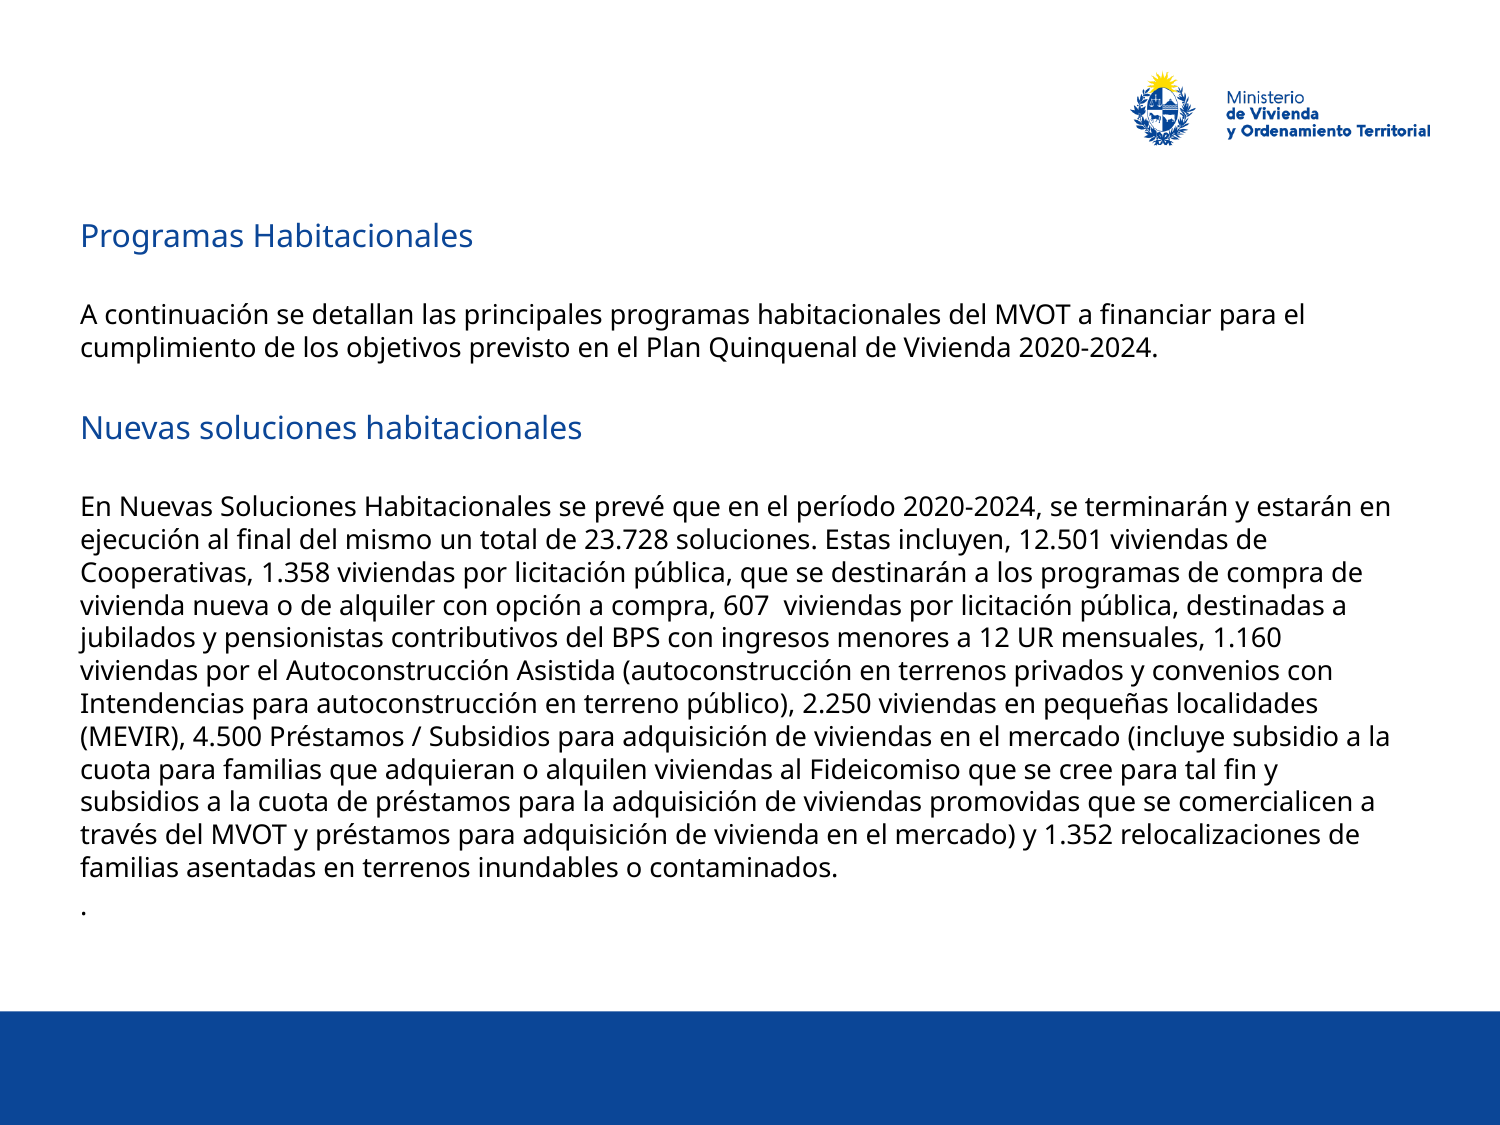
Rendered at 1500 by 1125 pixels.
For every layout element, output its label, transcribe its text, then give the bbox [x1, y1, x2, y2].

picture [1130, 70, 1430, 146]
list Programas Habitacionales A continuación se detallan las principales programas habitacionales del MVOT a financiar para el cumplimiento de los objetivos previsto en el Plan Quinquenal de Vivienda 2020-2024. Nuevas soluciones habitacionales En Nuevas Soluciones Habitacionales se prevé que en el período 2020-2024, se terminarán y estarán en ejecución al final del mismo un total de 23.728 soluciones. Estas incluyen, 12.501 viviendas de Cooperativas, 1.358 viviendas por licitación pública, que se destinarán a los programas de compra de vivienda nueva o de alquiler con opción a compra, 607 viviendas por licitación pública, destinadas a jubilados y pensionistas contributivos del BPS con ingresos menores a 12 UR mensuales, 1.160 viviendas por el Autoconstrucción Asistida (autoconstrucción en terrenos privados y convenios con Intendencias para autoconstrucción en terreno público), 2.250 viviendas en pequeñas localidades (MEVIR), 4.500 Préstamos / Subsidios para adquisición de viviendas en el mercado (incluye subsidio a la cuota para familias que adquieran o alquilen viviendas al Fideicomiso que se cree para tal fin y subsidios a la cuota de préstamos para la adquisición de viviendas promovidas que se comercialicen a través del MVOT y préstamos para adquisición de vivienda en el mercado) y 1.352 relocalizaciones de familias asentadas en terrenos inundables o contaminados. . [64, 208, 1414, 948]
